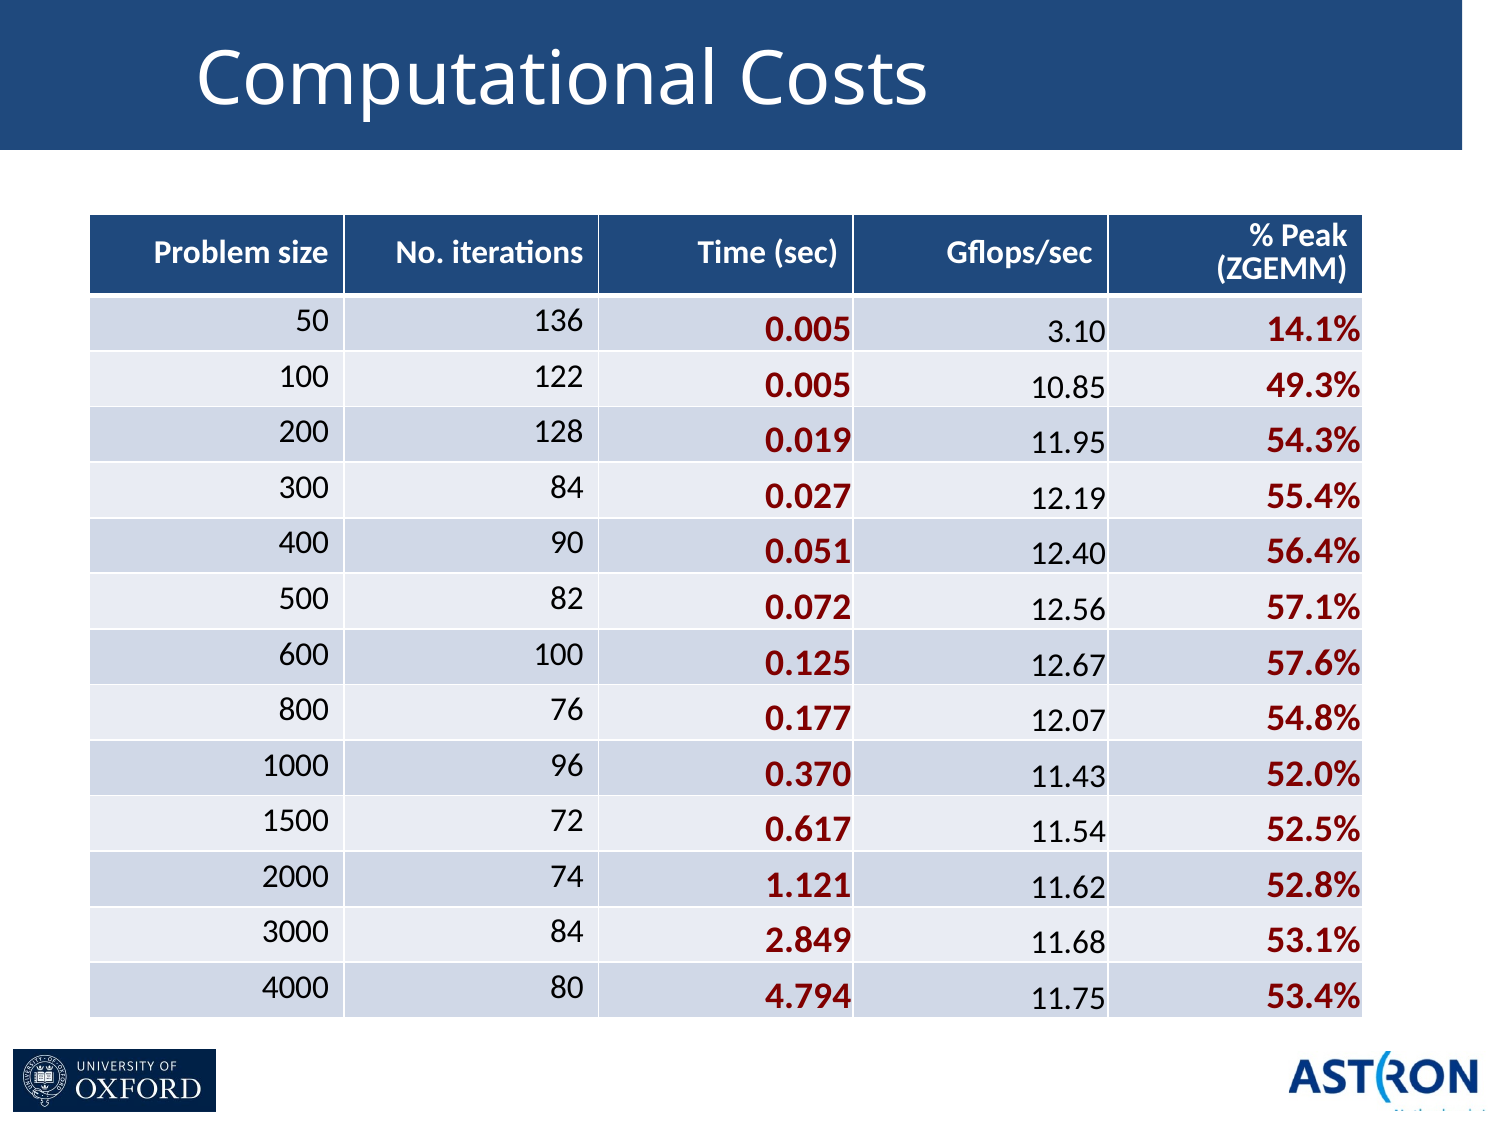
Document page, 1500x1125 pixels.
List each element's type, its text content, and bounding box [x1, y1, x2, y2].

table_cell 0.072 [599, 574, 852, 628]
table_cell 2000 [90, 852, 343, 906]
table_cell 600 [90, 630, 343, 684]
table_cell 12.67 [854, 630, 1107, 684]
table_cell 52.0% [1109, 741, 1362, 795]
table_cell 0.177 [599, 685, 852, 739]
picture [1288, 1051, 1488, 1111]
table_header Problem size [90, 215, 343, 293]
table_cell 12.56 [854, 574, 1107, 628]
table_header % Peak (ZGEMM) [1109, 215, 1362, 293]
table_cell 80 [345, 963, 598, 1017]
table_header No. iterations [345, 215, 598, 293]
table_cell 52.5% [1109, 796, 1362, 850]
table_cell 11.75 [854, 963, 1107, 1017]
table_cell 3.10 [854, 298, 1107, 350]
table_cell 0.005 [599, 352, 852, 406]
table_cell 11.62 [854, 852, 1107, 906]
table_cell 96 [345, 741, 598, 795]
table_cell 12.19 [854, 463, 1107, 517]
table_cell 53.4% [1109, 963, 1362, 1017]
table_cell 11.95 [854, 407, 1107, 461]
table_cell 3000 [90, 908, 343, 961]
table_cell 12.07 [854, 685, 1107, 739]
table_cell 72 [345, 796, 598, 850]
table_cell 122 [345, 352, 598, 406]
table_cell 10.85 [854, 352, 1107, 406]
table_cell 84 [345, 908, 598, 961]
table_cell 0.019 [599, 407, 852, 461]
table_cell 300 [90, 463, 343, 517]
table_cell 84 [345, 463, 598, 517]
table_cell 1.121 [599, 852, 852, 906]
table_cell 0.617 [599, 796, 852, 850]
table_cell 1500 [90, 796, 343, 850]
table_cell 52.8% [1109, 852, 1362, 906]
table_cell 4000 [90, 963, 343, 1017]
table_cell 400 [90, 519, 343, 572]
table_cell 500 [90, 574, 343, 628]
table_cell 74 [345, 852, 598, 906]
table_header Gflops/sec [854, 215, 1107, 293]
table_cell 2.849 [599, 908, 852, 961]
table_cell 82 [345, 574, 598, 628]
table_cell 4.794 [599, 963, 852, 1017]
table_cell 100 [345, 630, 598, 684]
table_cell 11.68 [854, 908, 1107, 961]
table_cell 54.3% [1109, 407, 1362, 461]
table_cell 800 [90, 685, 343, 739]
table_cell 11.43 [854, 741, 1107, 795]
table_cell 56.4% [1109, 519, 1362, 572]
table_cell 136 [345, 298, 598, 350]
table_cell 54.8% [1109, 685, 1362, 739]
table_cell 200 [90, 407, 343, 461]
title Computational Costs [0, 0, 1463, 150]
picture [13, 1049, 216, 1112]
table_cell 57.1% [1109, 574, 1362, 628]
table_cell 57.6% [1109, 630, 1362, 684]
table_cell 50 [90, 298, 343, 350]
table_cell 0.005 [599, 298, 852, 350]
table_cell 128 [345, 407, 598, 461]
table_cell 49.3% [1109, 352, 1362, 406]
table_cell 53.1% [1109, 908, 1362, 961]
table_cell 0.027 [599, 463, 852, 517]
table_cell 0.125 [599, 630, 852, 684]
table_cell 55.4% [1109, 463, 1362, 517]
table_cell 1000 [90, 741, 343, 795]
table_cell 14.1% [1109, 298, 1362, 350]
table_cell 0.051 [599, 519, 852, 572]
table_header Time (sec) [599, 215, 852, 293]
table_cell 11.54 [854, 796, 1107, 850]
table_cell 0.370 [599, 741, 852, 795]
table_cell 76 [345, 685, 598, 739]
table_cell 90 [345, 519, 598, 572]
table_cell 12.40 [854, 519, 1107, 572]
table_cell 100 [90, 352, 343, 406]
